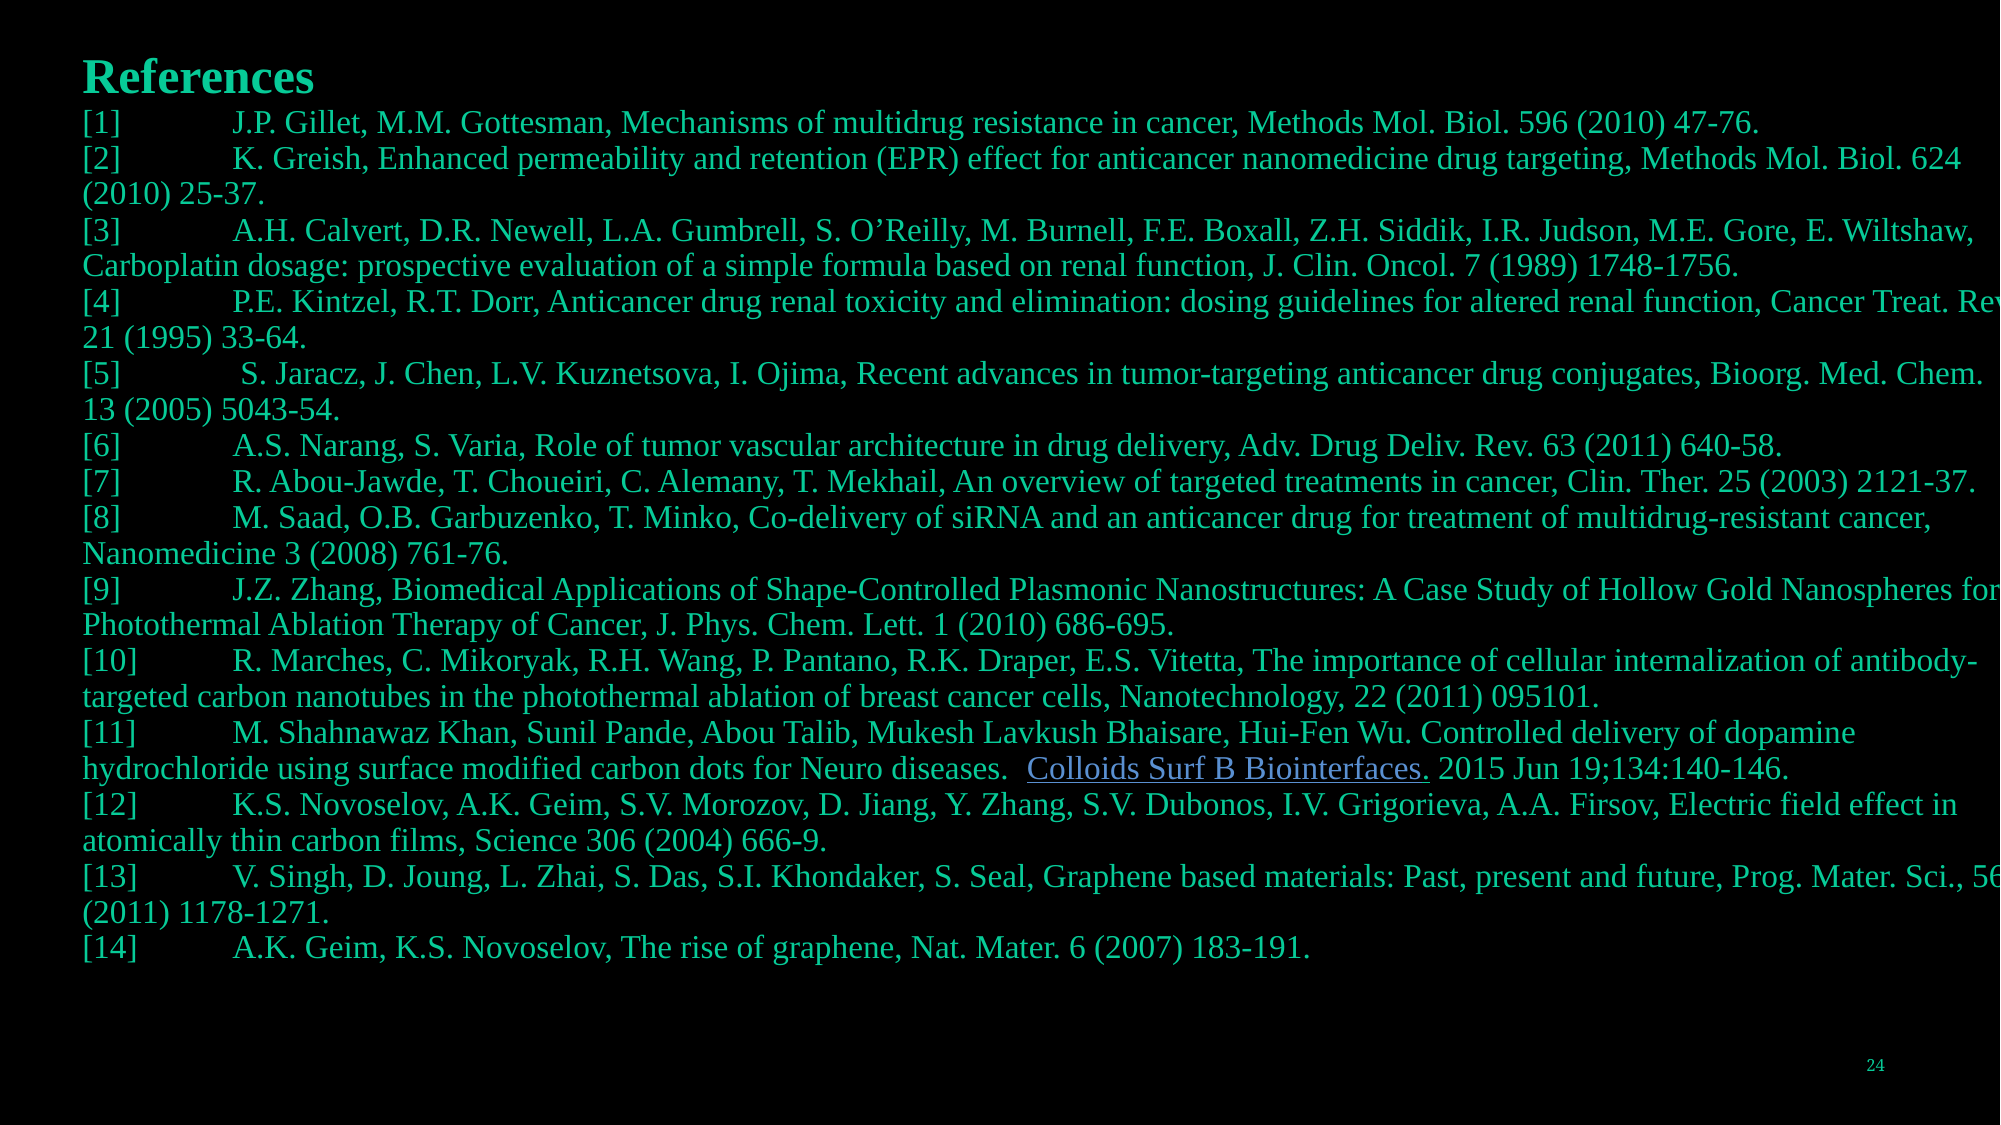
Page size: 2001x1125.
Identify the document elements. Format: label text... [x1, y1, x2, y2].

title References [1] J.P. Gillet, M.M. Gottesman, Mechanisms of multidrug resistance in cancer, Methods Mol. Biol. 596 (2010) 47-76. [2] K. Greish, Enhanced permeability and retention (EPR) effect for anticancer nanomedicine drug targeting, Methods Mol. Biol. 624 (2010) 25-37. [3] A.H. Calvert, D.R. Newell, L.A. Gumbrell, S. O’Reilly, M. Burnell, F.E. Boxall, Z.H. Siddik, I.R. Judson, M.E. Gore, E. Wiltshaw, Carboplatin dosage: prospective evaluation of a simple formula based on renal function, J. Clin. Oncol. 7 (1989) 1748-1756. [4] P.E. Kintzel, R.T. Dorr, Anticancer drug renal toxicity and elimination: dosing guidelines for altered renal function, Cancer Treat. Rev. 21 (1995) 33-64. [5] S. Jaracz, J. Chen, L.V. Kuznetsova, I. Ojima, Recent advances in tumor-targeting anticancer drug conjugates, Bioorg. Med. Chem. 13 (2005) 5043-54. [6] A.S. Narang, S. Varia, Role of tumor vascular architecture in drug delivery, Adv. Drug Deliv. Rev. 63 (2011) 640-58. [7] R. Abou-Jawde, T. Choueiri, C. Alemany, T. Mekhail, An overview of targeted treatments in cancer, Clin. Ther. 25 (2003) 2121-37. [8] M. Saad, O.B. Garbuzenko, T. Minko, Co-delivery of siRNA and an anticancer drug for treatment of multidrug-resistant cancer, Nanomedicine 3 (2008) 761-76. [9] J.Z. Zhang, Biomedical Applications of Shape-Controlled Plasmonic Nanostructures: A Case Study of Hollow Gold Nanospheres for Photothermal Ablation Therapy of Cancer, J. Phys. Chem. Lett. 1 (2010) 686-695. [10] R. Marches, C. Mikoryak, R.H. Wang, P. Pantano, R.K. Draper, E.S. Vitetta, The importance of cellular internalization of antibody-targeted carbon nanotubes in the photothermal ablation of breast cancer cells, Nanotechnology, 22 (2011) 095101. [11] M. Shahnawaz Khan, Sunil Pande, Abou Talib, Mukesh Lavkush Bhaisare, Hui-Fen Wu. Controlled delivery of dopamine hydrochloride using surface modified carbon dots for Neuro diseases. Colloids Surf B Biointerfaces. 2015 Jun 19;134:140-146. [12] K.S. Novoselov, A.K. Geim, S.V. Morozov, D. Jiang, Y. Zhang, S.V. Dubonos, I.V. Grigorieva, A.A. Firsov, Electric field effect in atomically thin carbon films, Science 306 (2004) 666-9. [13] V. Singh, D. Joung, L. Zhai, S. Das, S.I. Khondaker, S. Seal, Graphene based materials: Past, present and future, Prog. Mater. Sci., 56 (2011) 1178-1271. [14] A.K. Geim, K.S. Novoselov, The rise of graphene, Nat. Mater. 6 (2007) 183-191. [67, 874, 2000, 1050]
slide_number 24 [1764, 1047, 1900, 1085]
